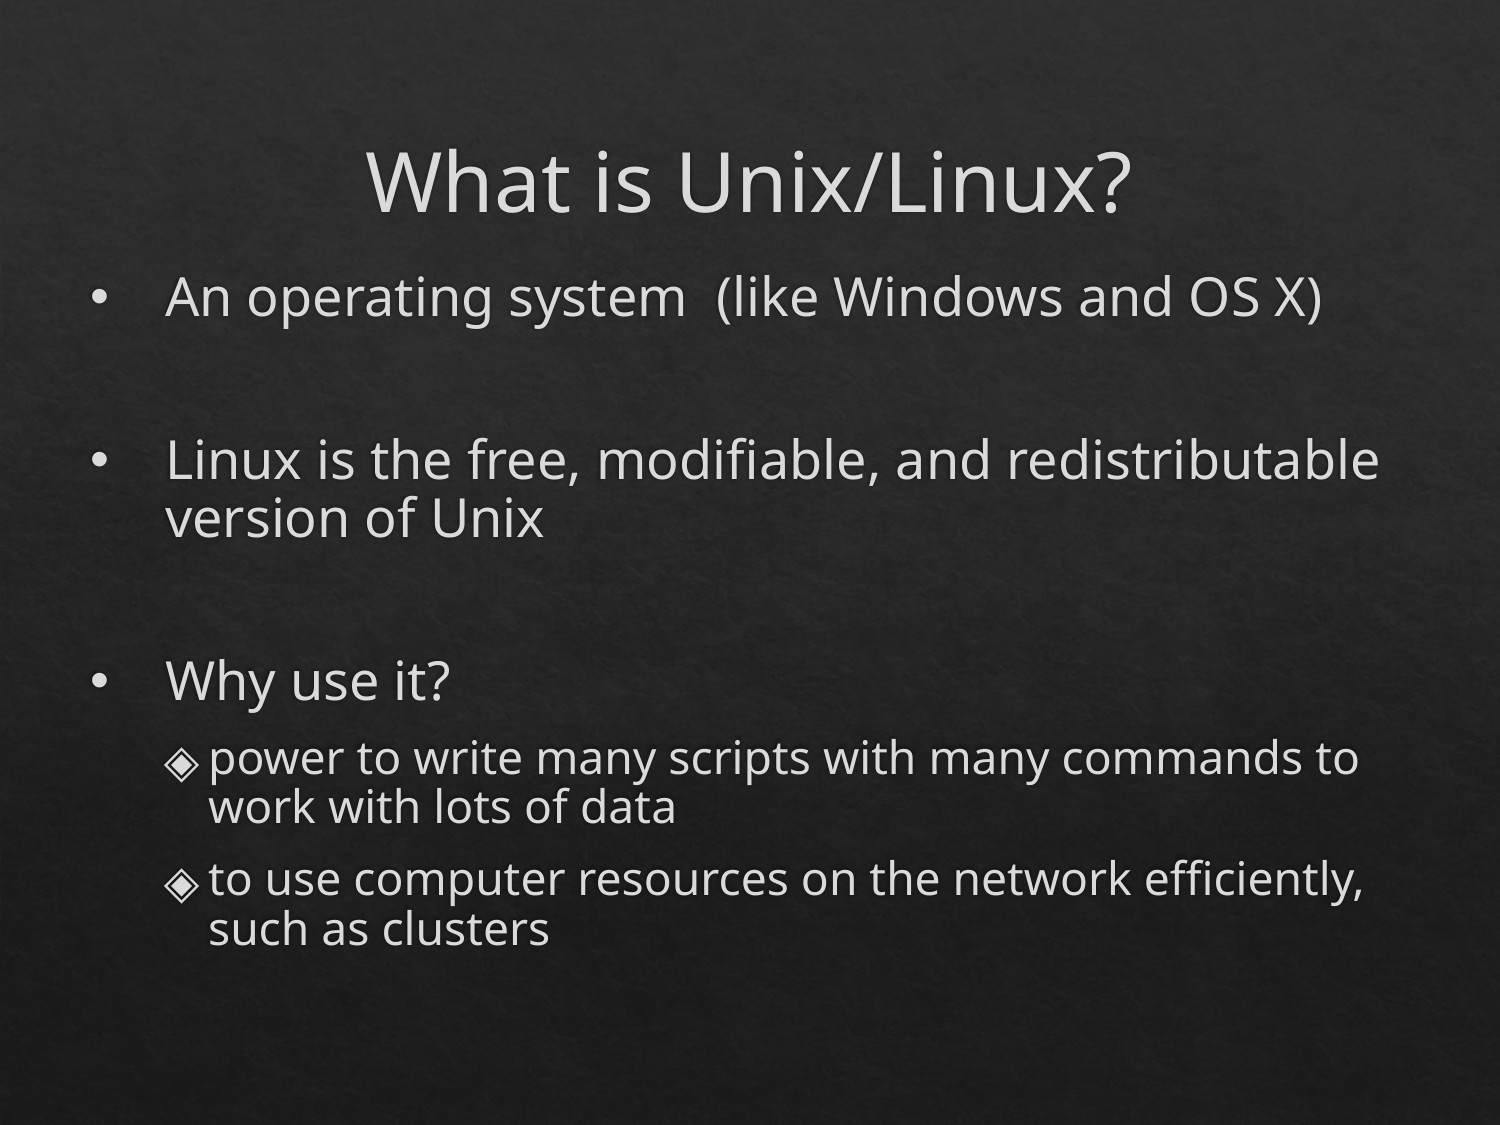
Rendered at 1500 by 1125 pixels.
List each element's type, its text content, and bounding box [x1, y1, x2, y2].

picture [0, 0, 1500, 1125]
list An operating system (like Windows and OS X) Linux is the free, modifiable, and redistributable version of Unix Why use it? power to write many scripts with many commands to work with lots of data to use computer resources on the network efficiently, such as clusters [75, 262, 1431, 1014]
title What is Unix/Linux? [112, 99, 1387, 259]
